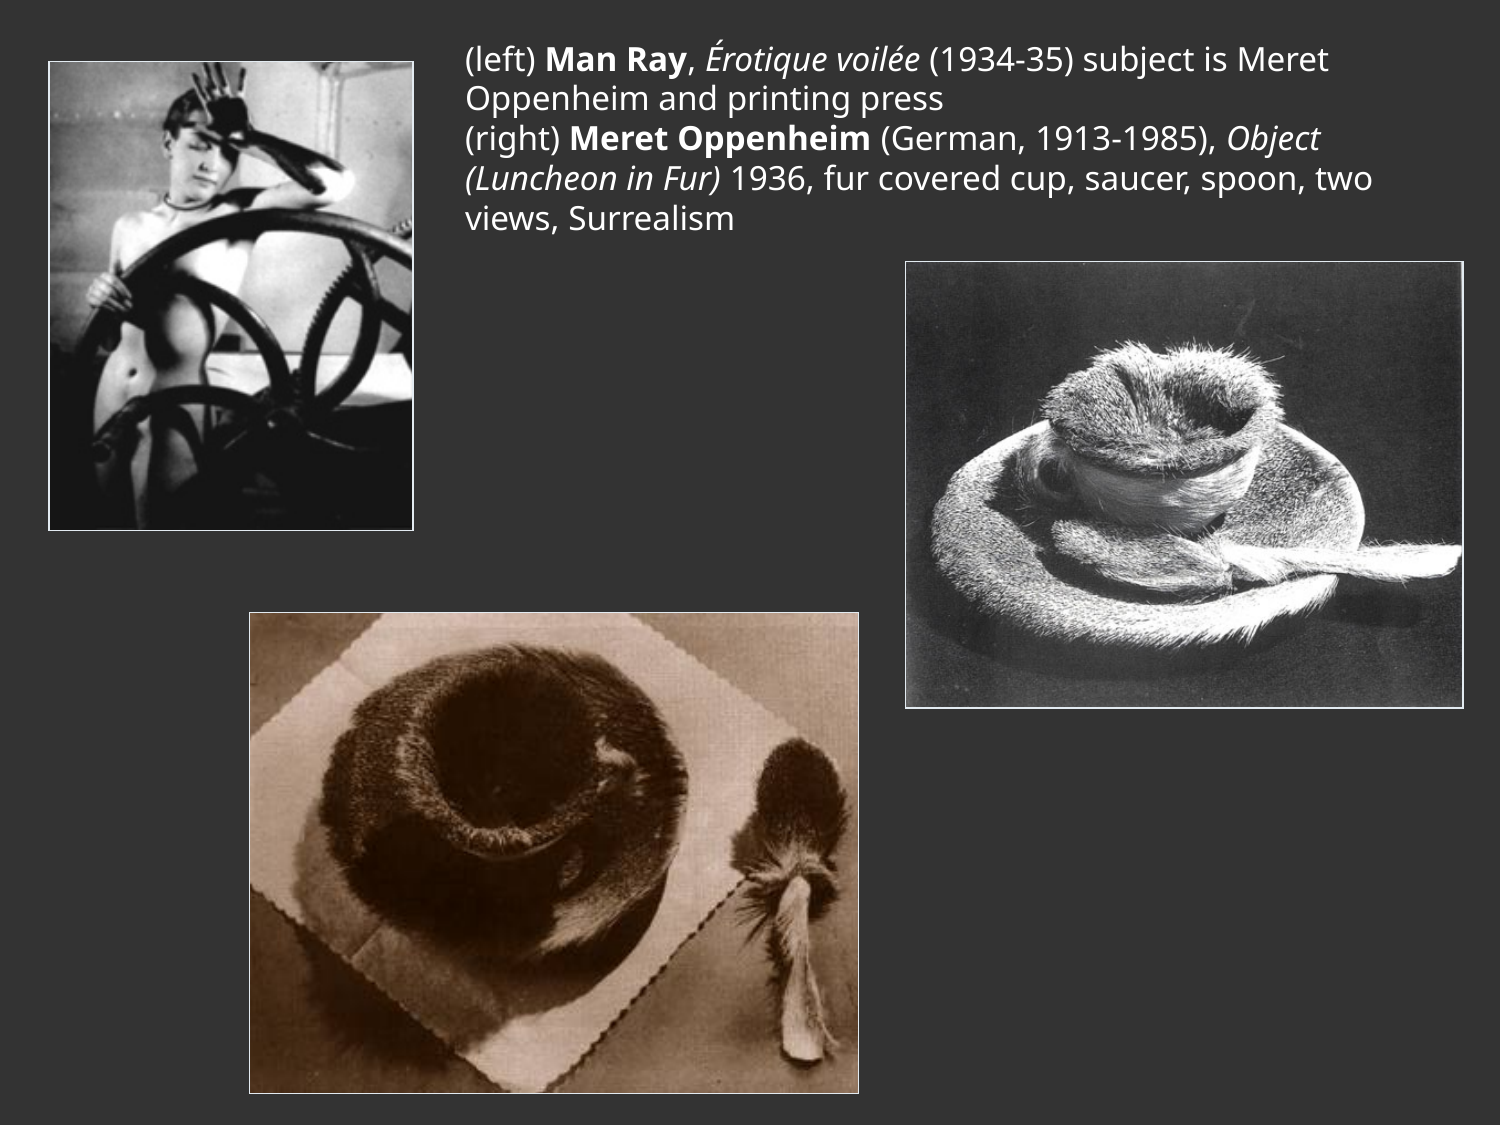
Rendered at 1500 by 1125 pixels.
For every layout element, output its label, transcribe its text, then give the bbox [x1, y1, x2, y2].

title (left) Man Ray, Érotique voilée (1934-35) subject is Meret Oppenheim and printing press (right) Meret Oppenheim (German, 1913-1985), Object (Luncheon in Fur) 1936, fur covered cup, saucer, spoon, two views, Surrealism [450, 24, 1463, 250]
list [249, 612, 859, 1094]
picture [49, 62, 413, 531]
picture [905, 262, 1463, 708]
